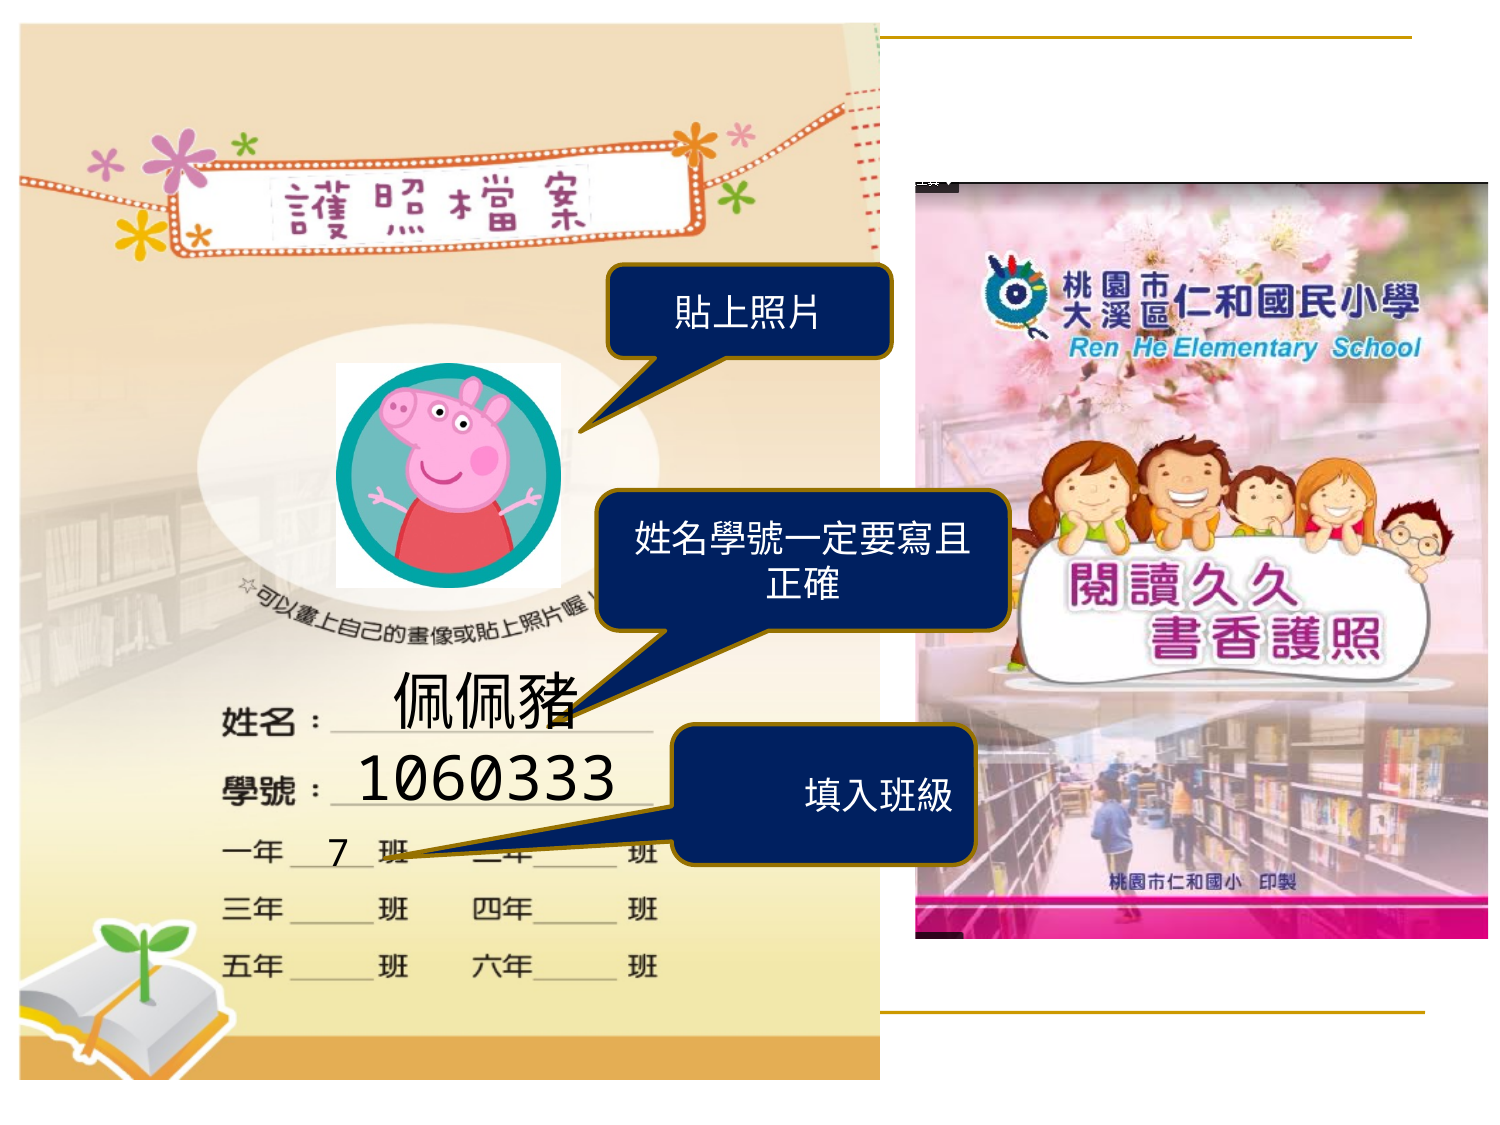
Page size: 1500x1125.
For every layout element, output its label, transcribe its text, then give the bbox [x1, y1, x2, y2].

text_box 姓名學號一定要寫且正確 [884, 487, 909, 633]
text_box 貼上照片 [884, 264, 894, 359]
text_box 填入班級 [884, 722, 909, 868]
picture [915, 181, 1489, 939]
picture [18, 18, 880, 1080]
